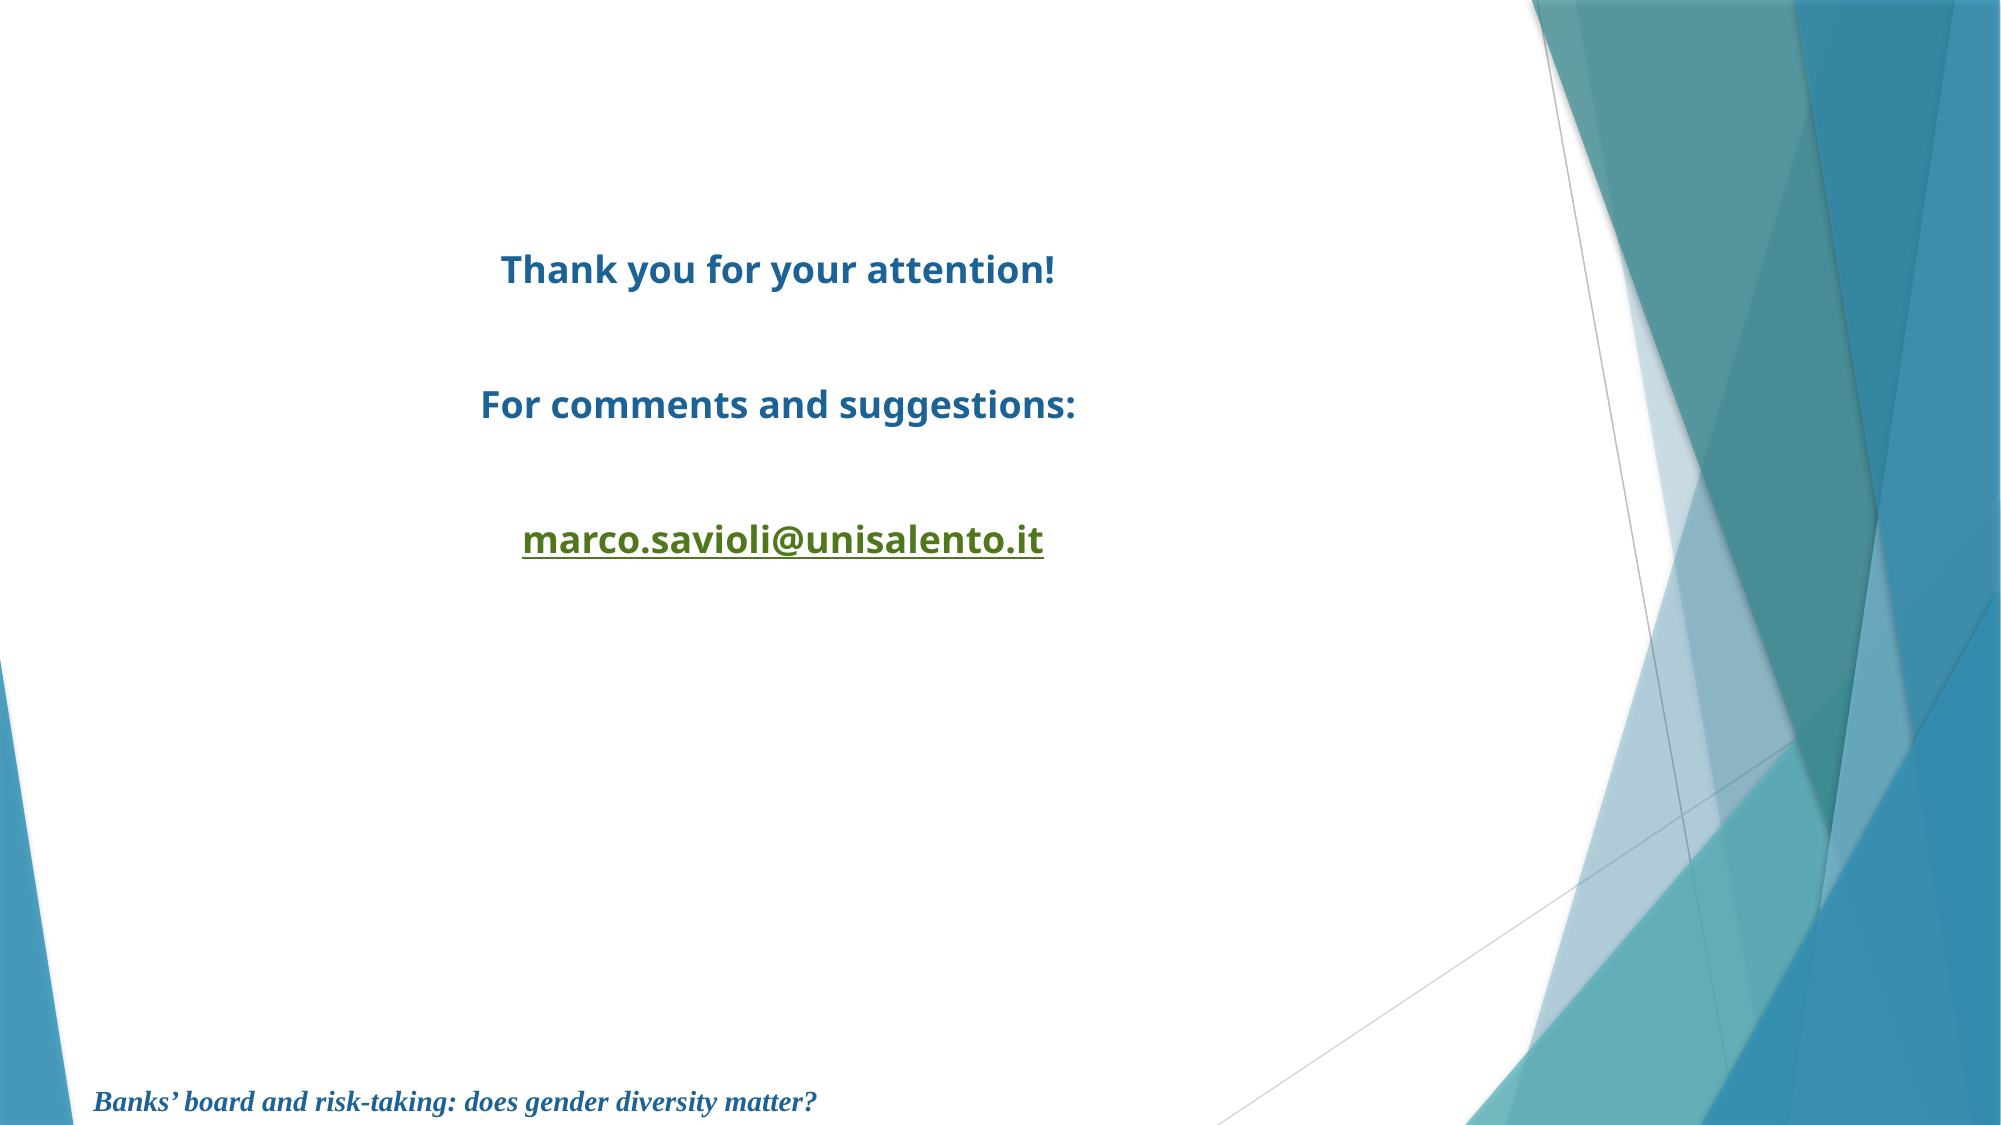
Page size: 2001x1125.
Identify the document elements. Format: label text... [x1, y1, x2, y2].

text_box Thank you for your attention! For comments and suggestions: marco.savioli@unisalento.it [161, 238, 1405, 620]
text_box Banks’ board and risk-taking: does gender diversity matter? [78, 1074, 1585, 1125]
